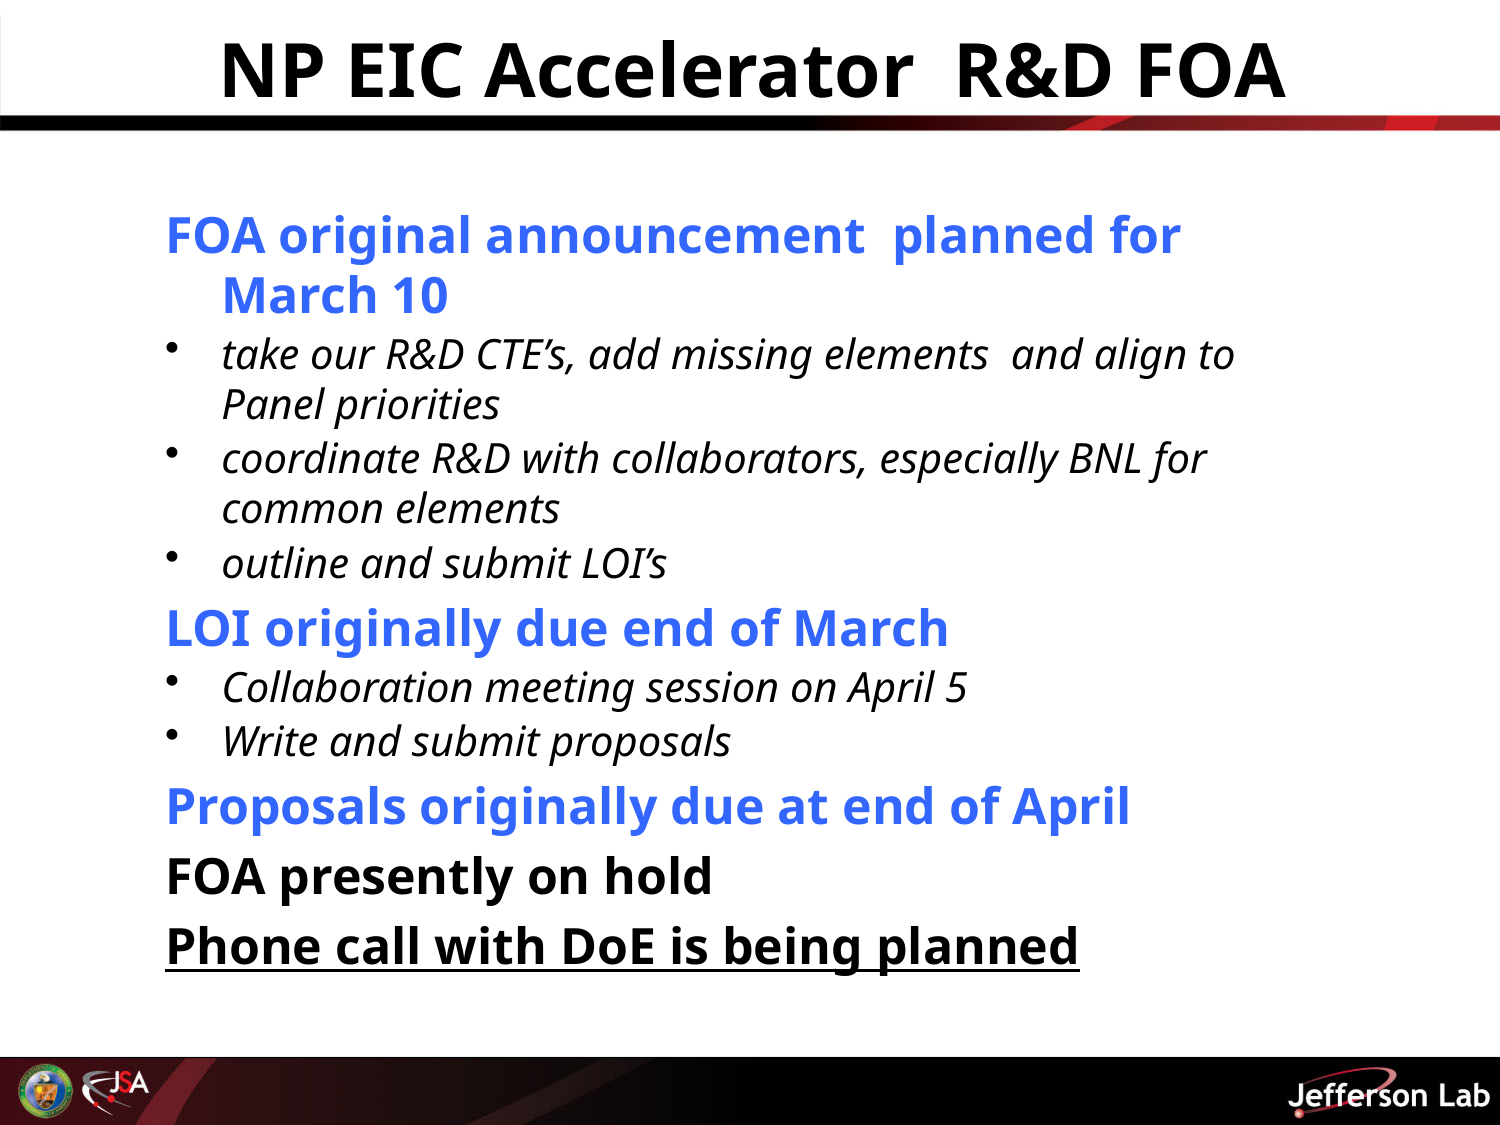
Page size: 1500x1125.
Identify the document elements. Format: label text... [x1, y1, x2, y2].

picture [0, 0, 1500, 1125]
list FOA original announcement planned for March 10 take our R&D CTE’s, add missing elements and align to Panel priorities coordinate R&D with collaborators, especially BNL for common elements outline and submit LOI’s LOI originally due end of March Collaboration meeting session on April 5 Write and submit proposals Proposals originally due at end of April FOA presently on hold Phone call with DoE is being planned [149, 195, 1350, 993]
title NP EIC Accelerator R&D FOA [162, 0, 1363, 137]
